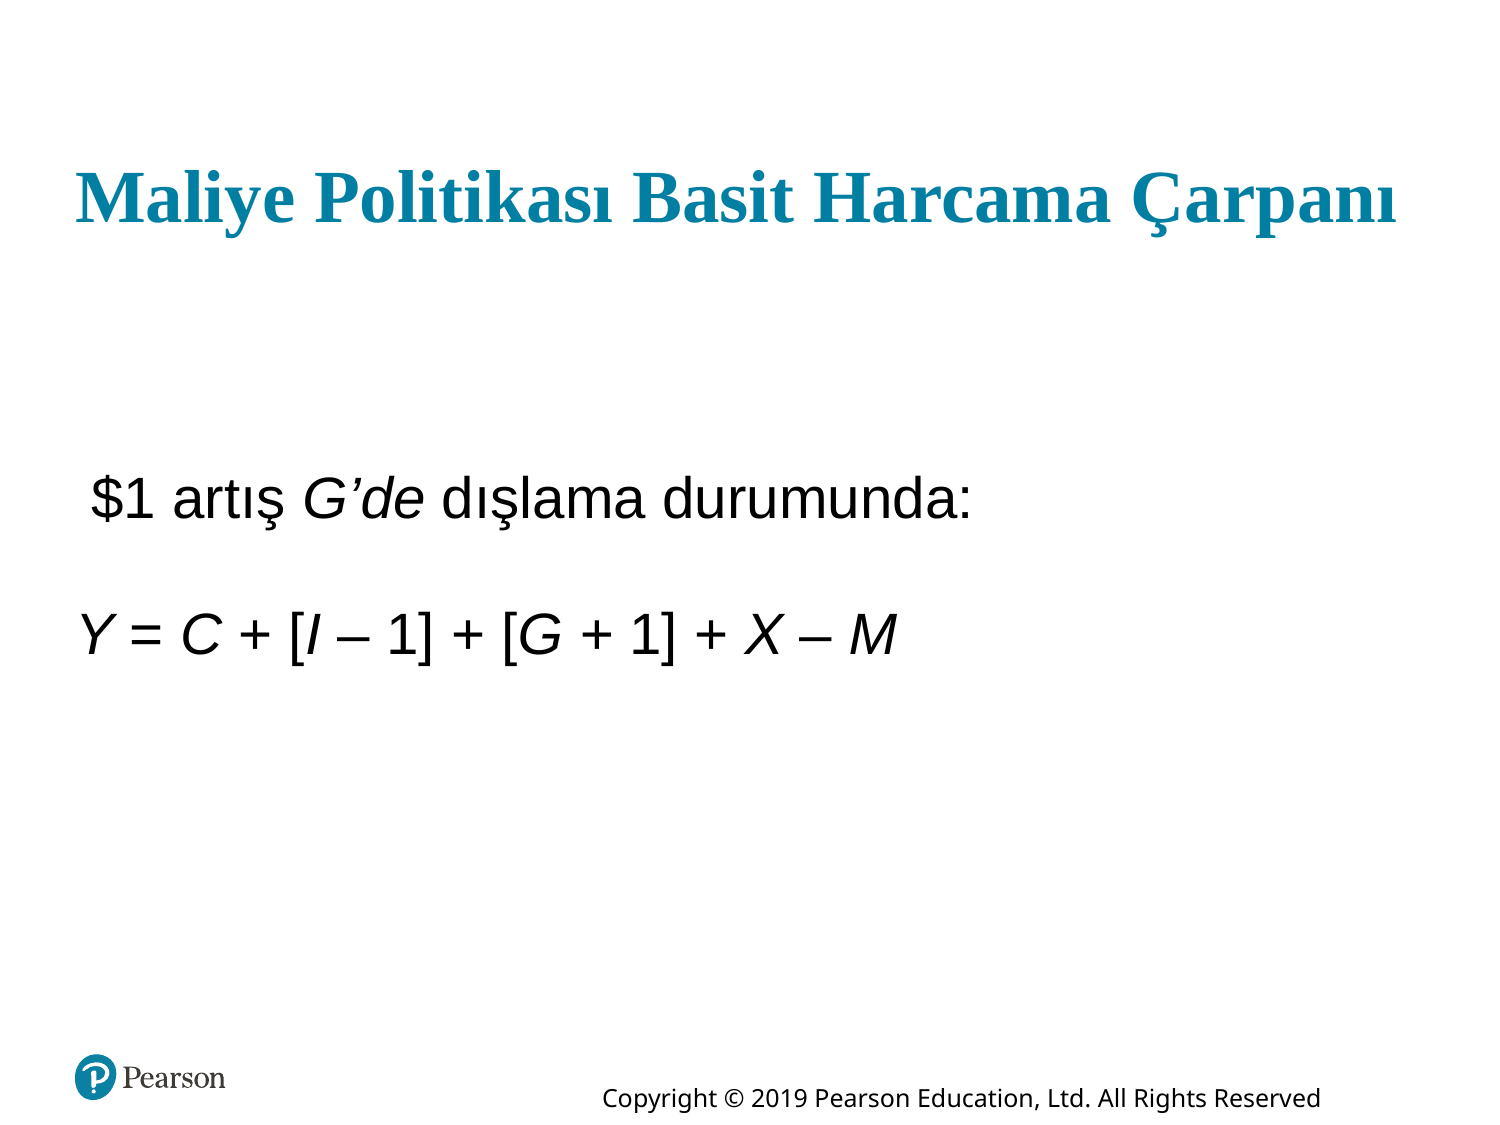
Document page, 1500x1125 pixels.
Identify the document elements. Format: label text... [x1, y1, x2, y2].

title Maliye Politikası Basit Harcama Çarpanı [75, 57, 1425, 238]
list $1 artış G’de dışlama durumunda: Y = C + [I – 1] + [G + 1] + X – M [75, 425, 1425, 813]
